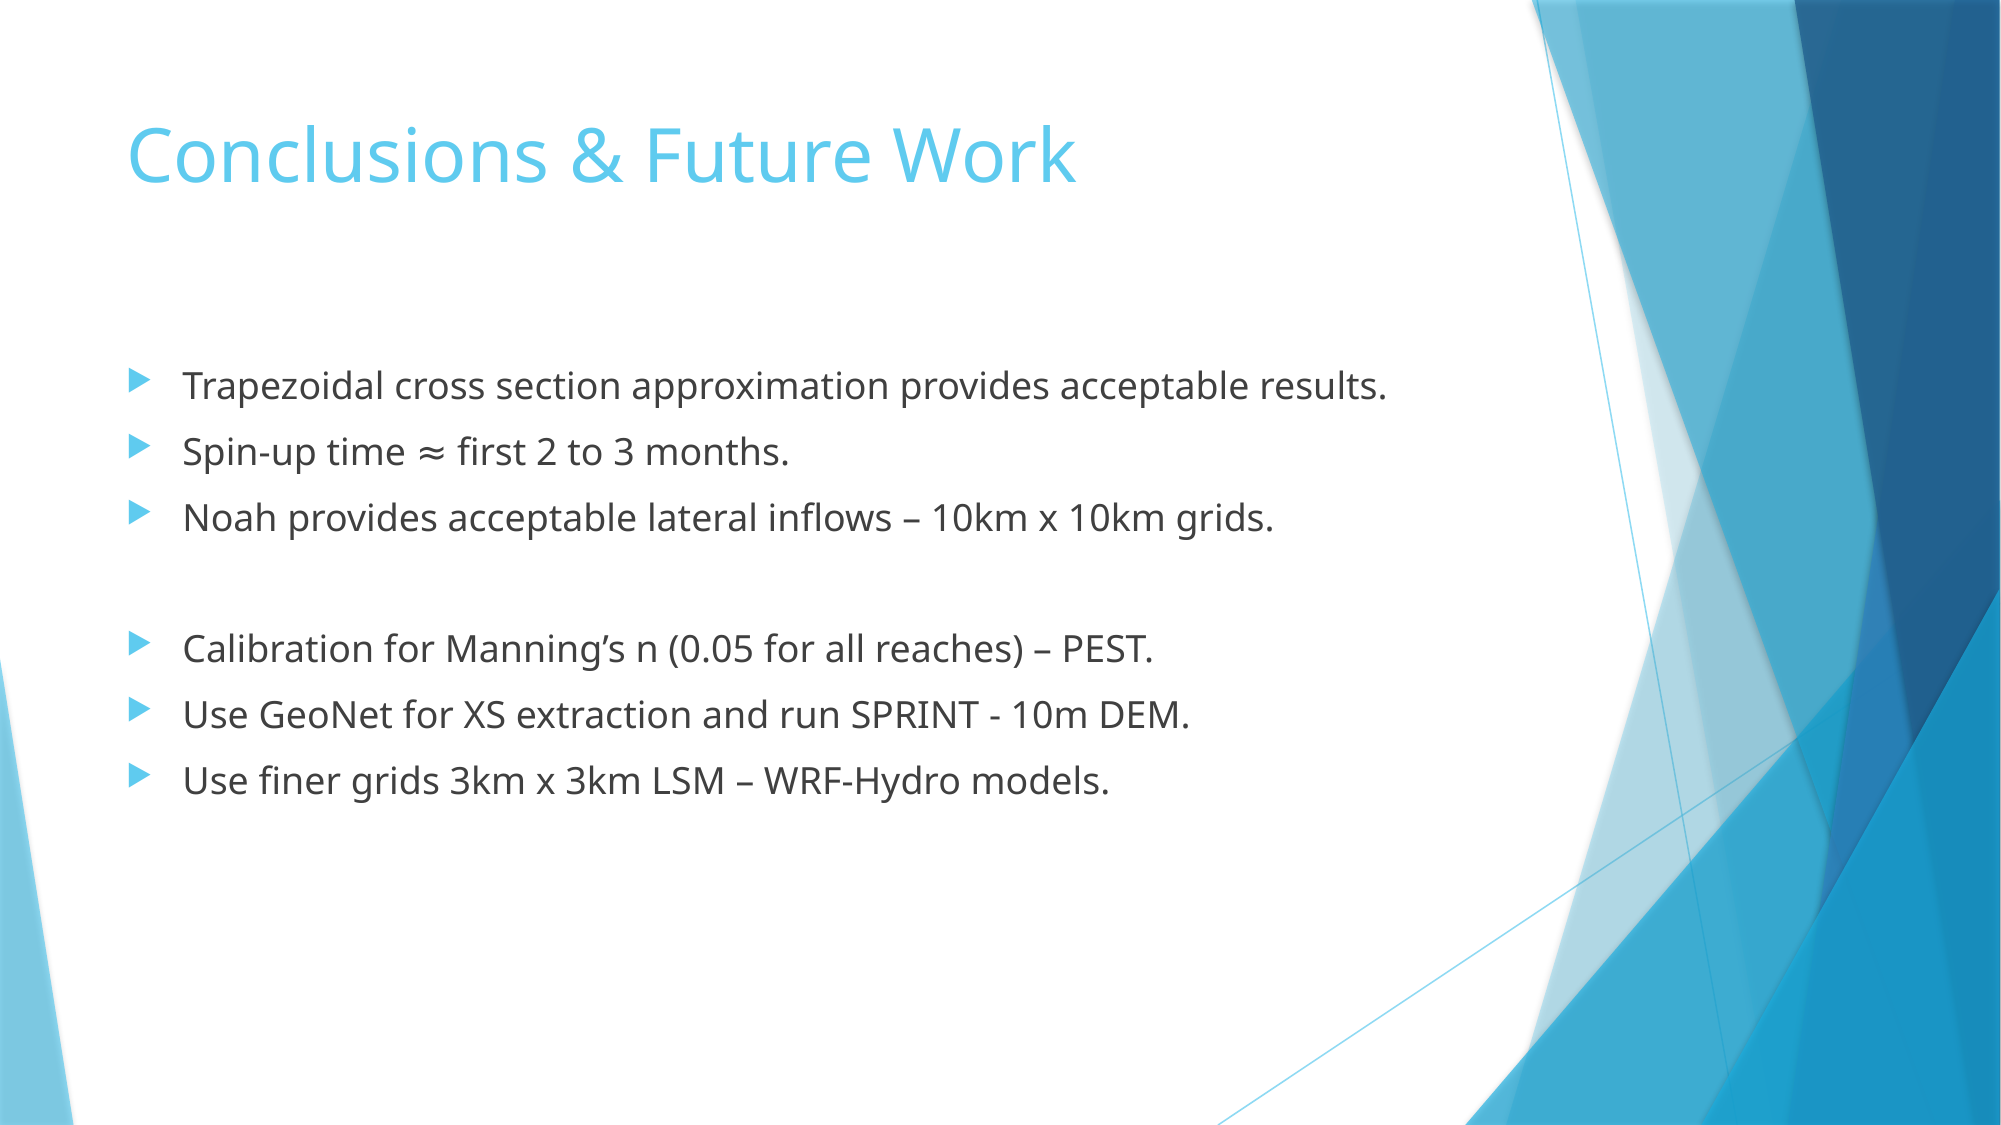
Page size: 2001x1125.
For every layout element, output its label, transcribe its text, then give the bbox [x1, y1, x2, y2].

title Conclusions & Future Work [111, 99, 1522, 317]
list Trapezoidal cross section approximation provides acceptable results. Spin-up time ≈ first 2 to 3 months. Noah provides acceptable lateral inflows – 10km x 10km grids. Calibration for Manning’s n (0.05 for all reaches) – PEST. Use GeoNet for XS extraction and run SPRINT - 10m DEM. Use finer grids 3km x 3km LSM – WRF-Hydro models. [111, 354, 1522, 992]
